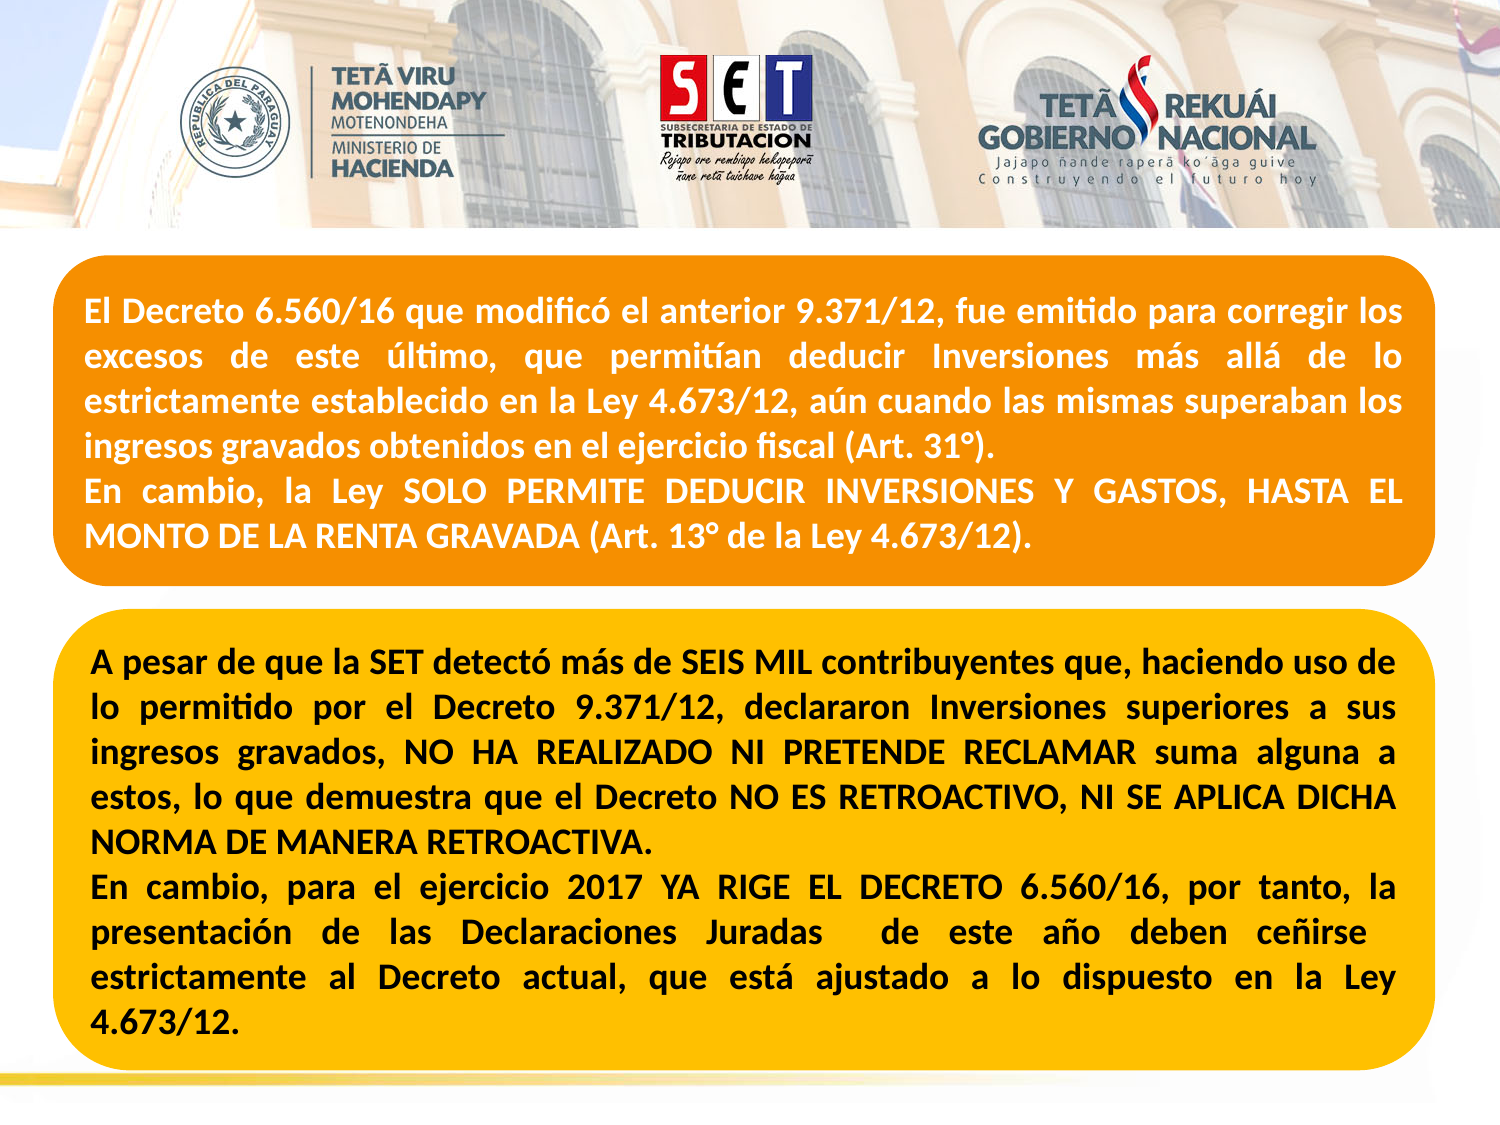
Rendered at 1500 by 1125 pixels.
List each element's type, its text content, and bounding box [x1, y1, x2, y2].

picture [0, 0, 1500, 1125]
text_box El Decreto 6.560/16 que modificó el anterior 9.371/12, fue emitido para corregir los excesos de este último, que permitían deducir Inversiones más allá de lo estrictamente establecido en la Ley 4.673/12, aún cuando las mismas superaban los ingresos gravados obtenidos en el ejercicio fiscal (Art. 31°). En cambio, la Ley SOLO PERMITE DEDUCIR INVERSIONES Y GASTOS, HASTA EL MONTO DE LA RENTA GRAVADA (Art. 13° de la Ley 4.673/12). [50, 253, 1438, 589]
text_box A pesar de que la SET detectó más de SEIS MIL contribuyentes que, haciendo uso de lo permitido por el Decreto 9.371/12, declararon Inversiones superiores a sus ingresos gravados, NO HA REALIZADO NI PRETENDE RECLAMAR suma alguna a estos, lo que demuestra que el Decreto NO ES RETROACTIVO, NI SE APLICA DICHA NORMA DE MANERA RETROACTIVA. En cambio, para el ejercicio 2017 YA RIGE EL DECRETO 6.560/16, por tanto, la presentación de las Declaraciones Juradas de este año deben ceñirse estrictamente al Decreto actual, que está ajustado a lo dispuesto en la Ley 4.673/12. [50, 606, 1438, 1073]
